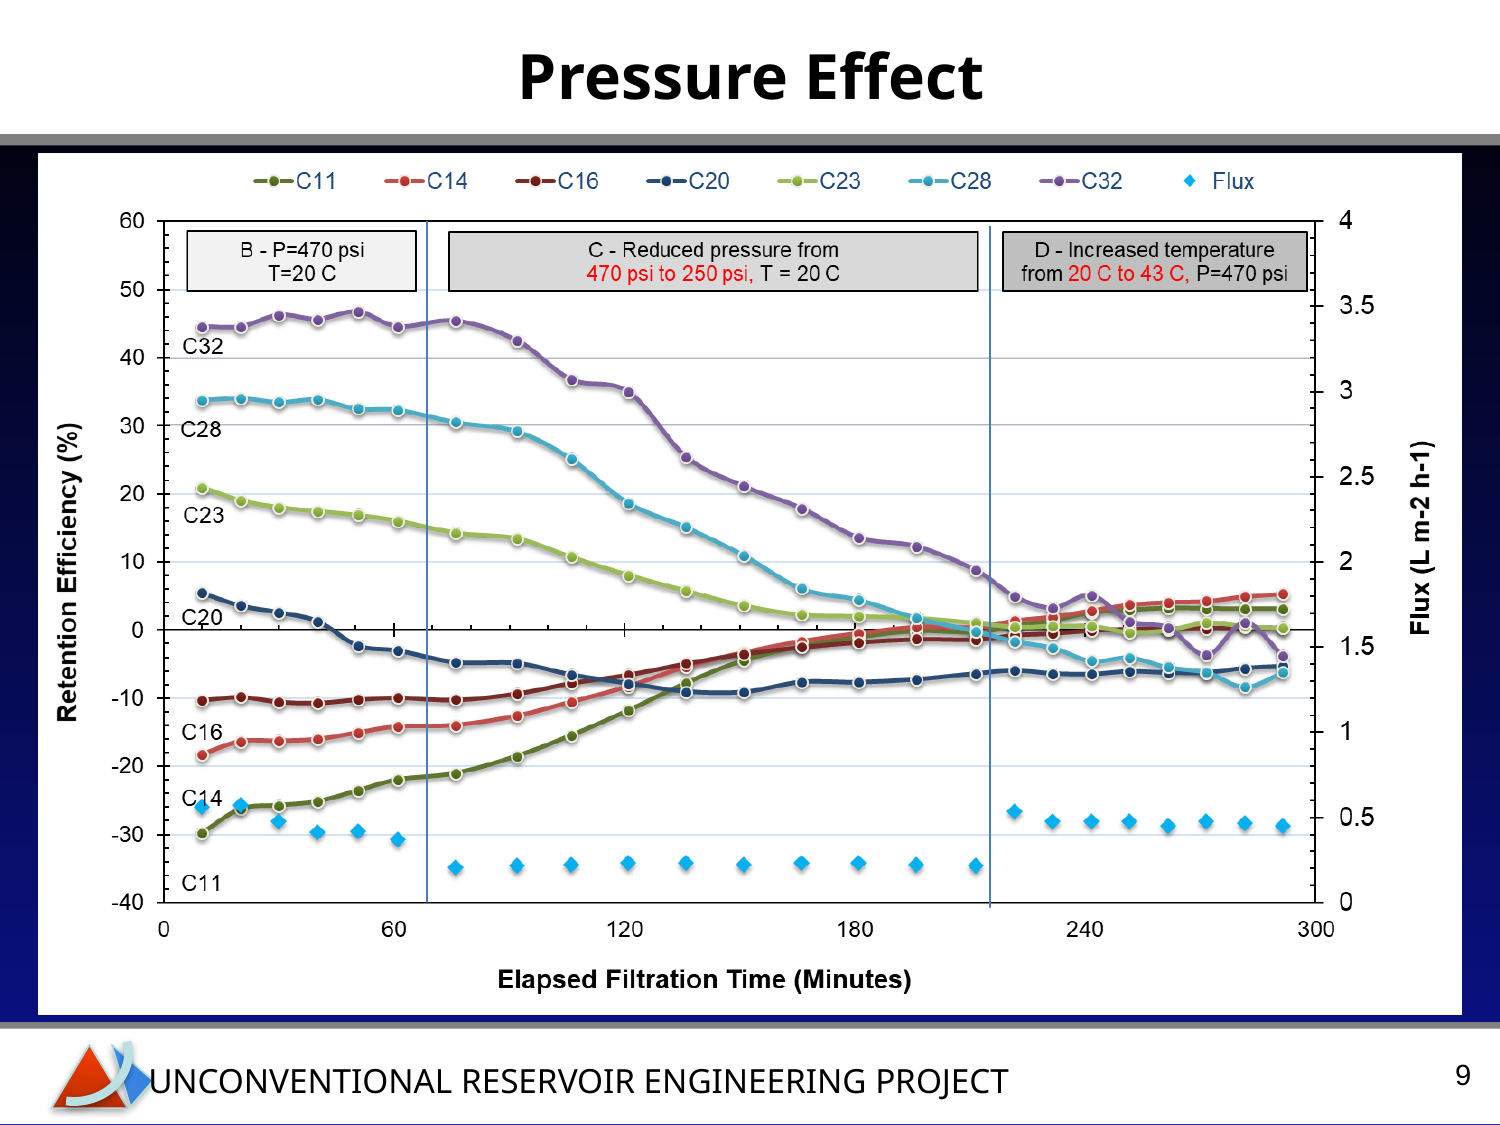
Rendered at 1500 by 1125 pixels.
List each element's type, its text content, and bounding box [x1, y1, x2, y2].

text_box [0, 134, 1500, 146]
picture [37, 152, 1463, 1016]
slide_number 9 [1173, 1036, 1487, 1112]
text_box [0, 1028, 1500, 1125]
text_box [152, 1022, 1500, 1028]
text_box Pressure Effect [16, 29, 1487, 120]
text_box [0, 0, 1500, 134]
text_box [22, 1007, 149, 1109]
text_box UNCONVENTIONAL RESERVOIR ENGINEERING PROJECT [152, 1052, 1025, 1107]
text_box [0, 1022, 17, 1028]
